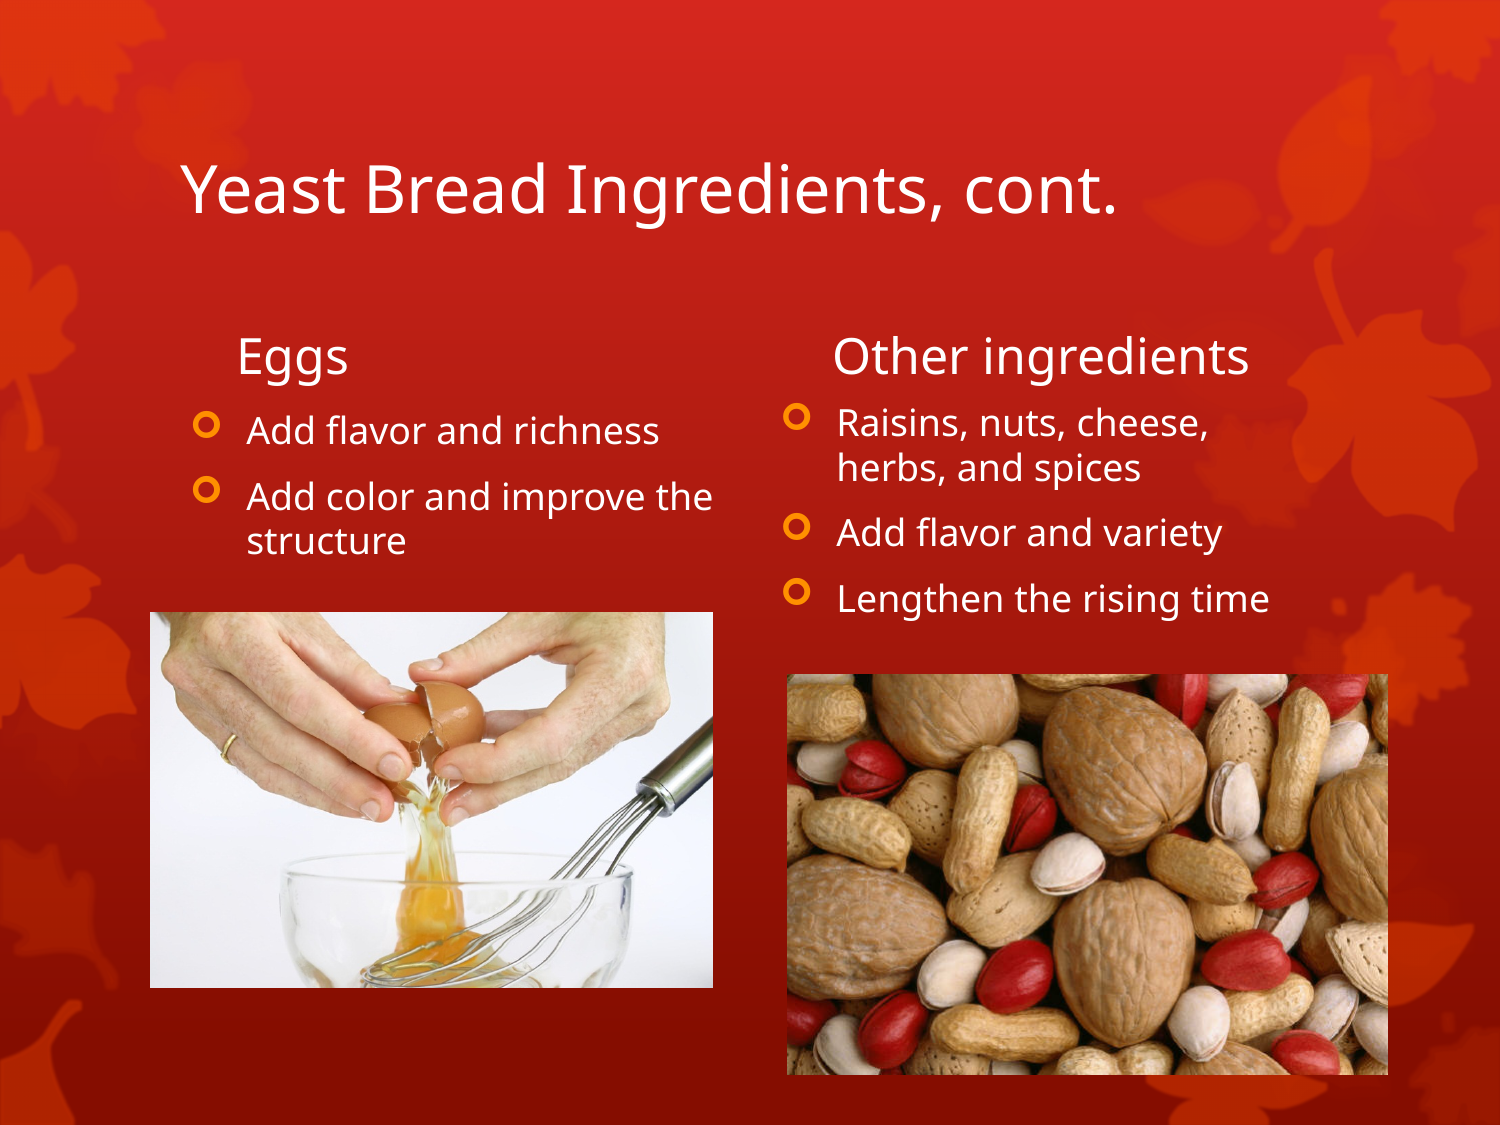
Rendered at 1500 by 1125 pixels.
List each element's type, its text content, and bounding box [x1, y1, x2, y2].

picture [149, 611, 713, 988]
list Eggs [221, 297, 735, 392]
list Raisins, nuts, cheese, herbs, and spices Add flavor and variety Lengthen the rising time [765, 391, 1335, 962]
title Yeast Bread Ingredients, cont. [165, 110, 1335, 263]
list Other ingredients [817, 297, 1335, 391]
picture [786, 674, 1388, 1076]
list Add flavor and richness Add color and improve the structure [174, 399, 745, 970]
